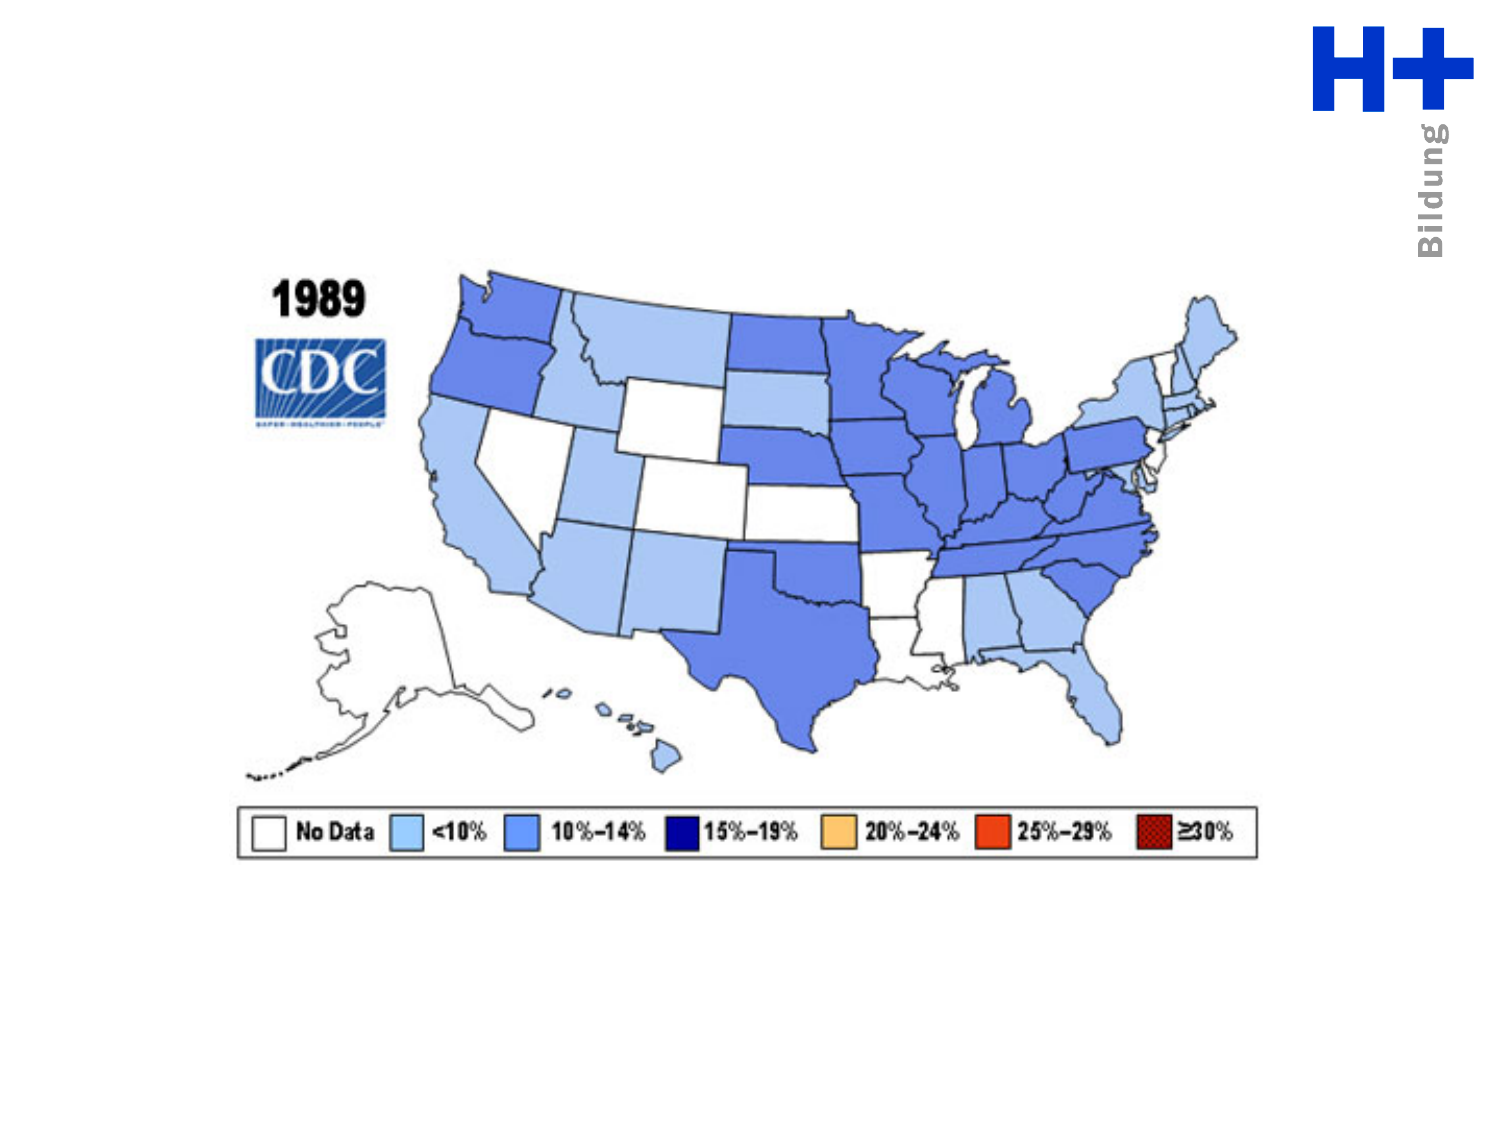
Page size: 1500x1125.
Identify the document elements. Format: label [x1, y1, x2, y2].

picture [228, 257, 1272, 865]
picture [1305, 20, 1481, 265]
